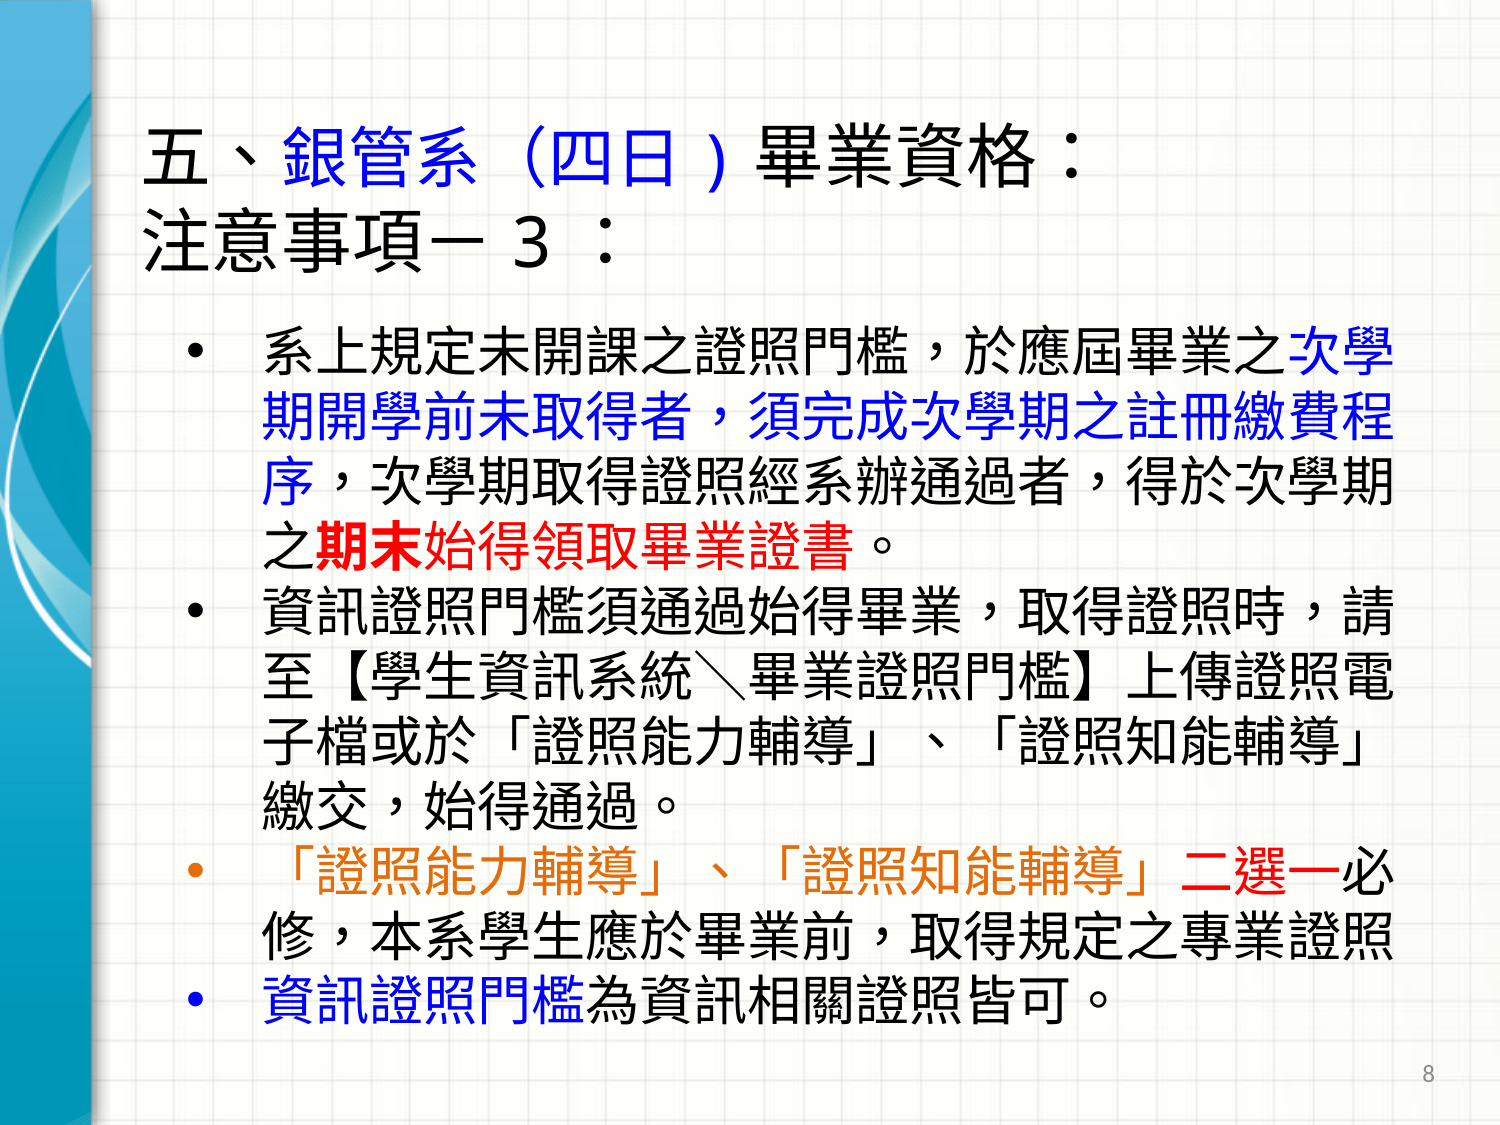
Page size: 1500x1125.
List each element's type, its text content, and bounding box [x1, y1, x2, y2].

title 五、銀管系（四日)畢業資格： 注意事項－3： [125, 103, 1450, 291]
picture [0, 0, 1500, 1125]
text_box 系上規定未開課之證照門檻，於應屆畢業之次學期開學前未取得者，須完成次學期之註冊繳費程序，次學期取得證照經系辦通過者，得於次學期之期末始得領取畢業證書。 資訊證照門檻須通過始得畢業，取得證照時，請至【學生資訊系統＼畢業證照門檻】上傳證照電子檔或於「證照能力輔導」、「證照知能輔導」繳交，始得通過。 「證照能力輔導」、「證照知能輔導」二選一必修，本系學生應於畢業前，取得規定之專業證照 資訊證照門檻為資訊相關證照皆可。 [171, 302, 1435, 1047]
slide_number 8 [1100, 1042, 1450, 1103]
